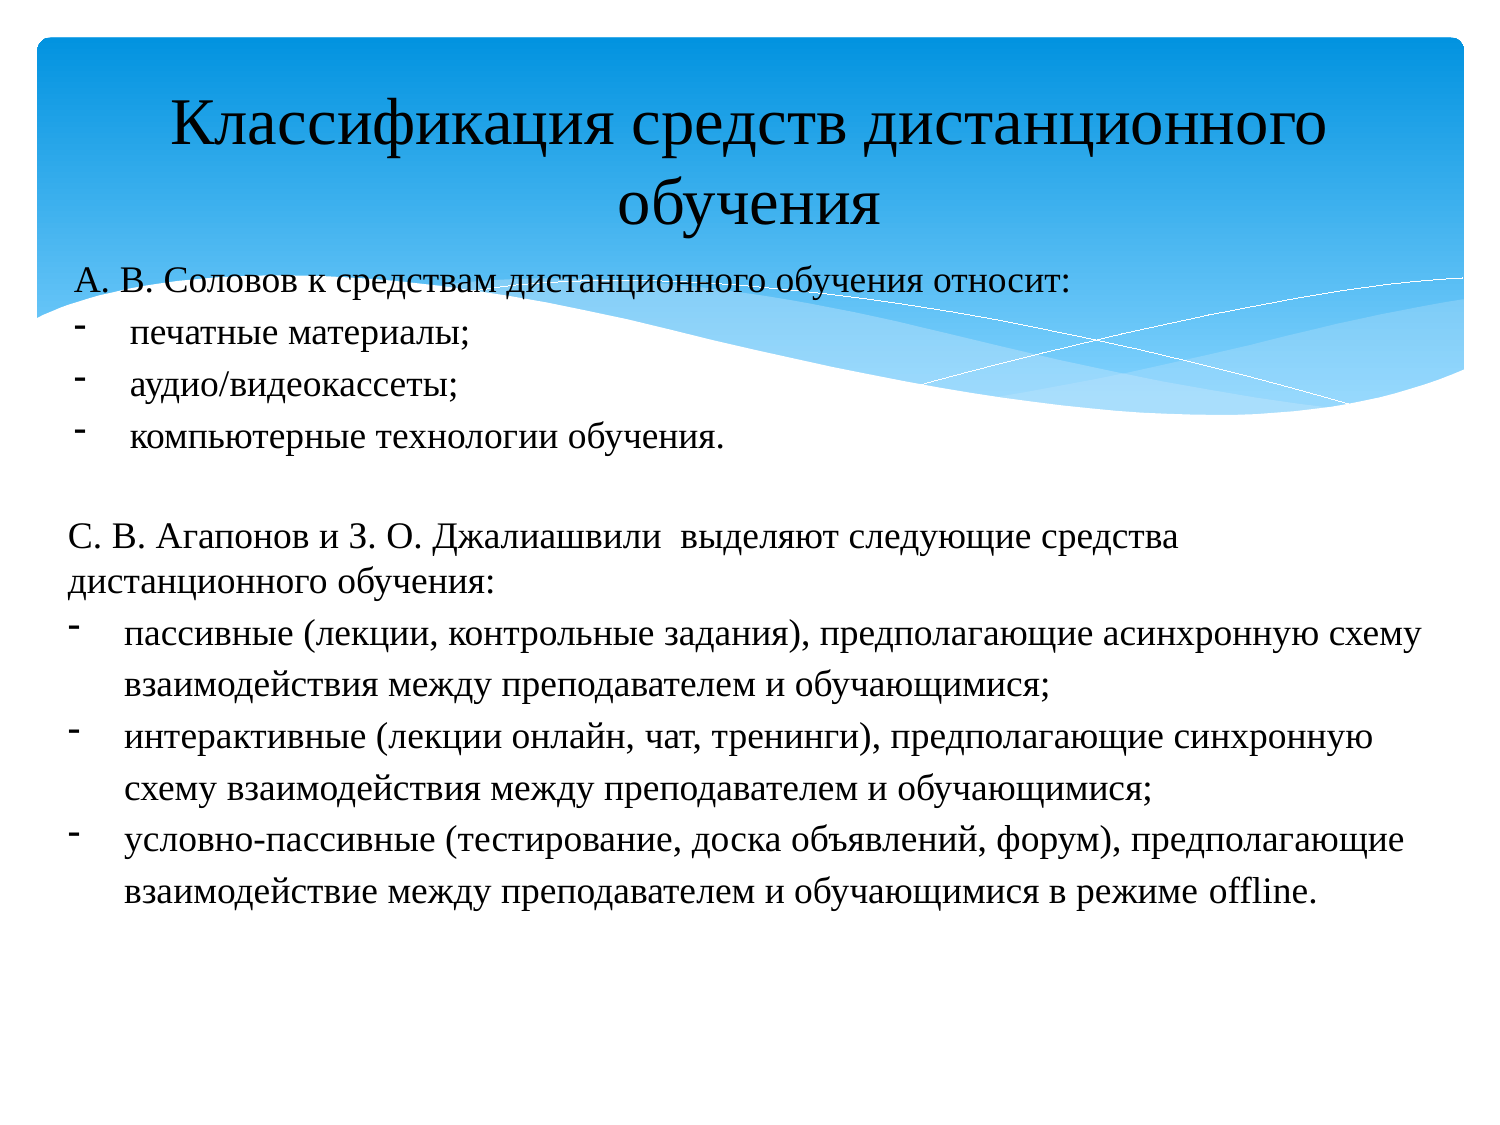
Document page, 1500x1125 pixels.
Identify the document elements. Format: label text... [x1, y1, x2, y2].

text_box А. В. Соловов к средствам дистанционного обучения относит: печатные материалы; аудио/видеокассеты; компьютерные технологии обучения. [58, 248, 1442, 503]
text_box С. В. Агапонов и З. О. Джалиашвили выделяют следующие средства дистанционного обучения: пассивные (лекции, контрольные задания), предполагающие асинхронную схему взаимодействия между преподавателем и обучающимися; интерактивные (лекции онлайн, чат, тренинги), предполагающие синхронную схему взаимодействия между преподавателем и обучающимися; условно-пассивные (тестирование, доска объявлений, форум), предполагающие взаимодействие между преподавателем и обучающимися в режиме offline. [53, 503, 1447, 964]
title Классификация средств дистанционного обучения [75, 55, 1425, 248]
